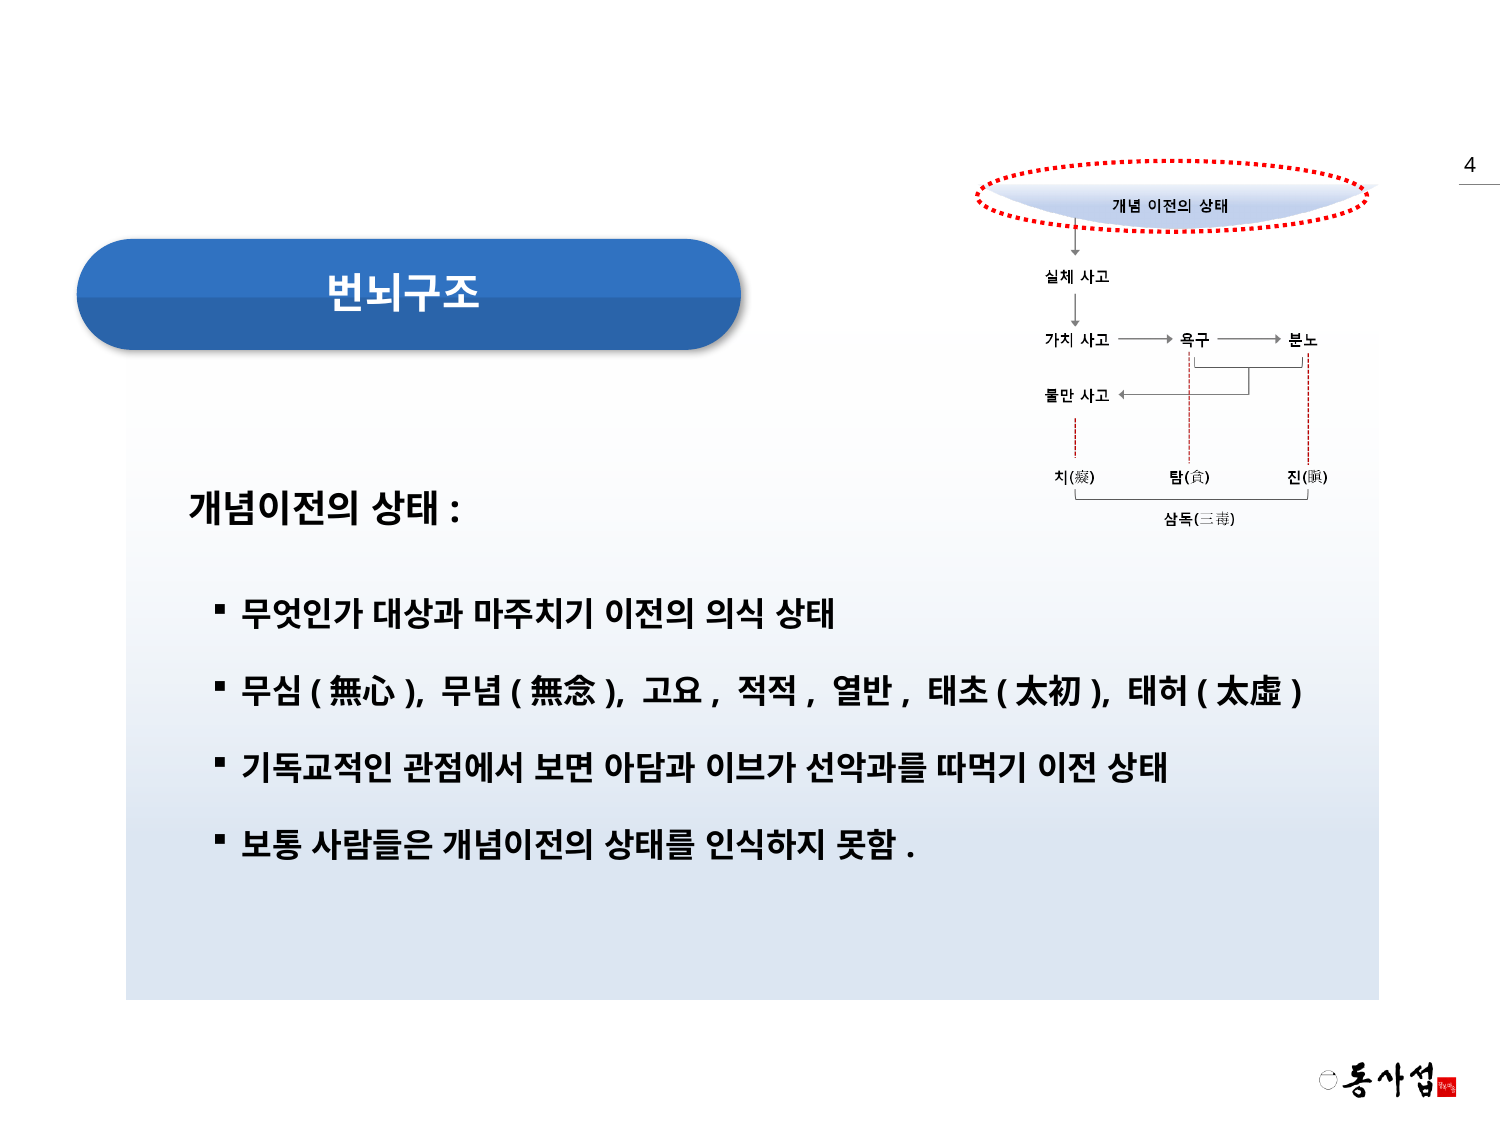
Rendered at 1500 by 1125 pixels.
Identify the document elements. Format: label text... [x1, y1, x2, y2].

text_box [993, 158, 1351, 182]
text_box 개념이전의 상태: [173, 432, 976, 538]
text_box [125, 323, 1381, 1002]
text_box 번뇌구조 [126, 259, 681, 325]
text_box 무엇인가 대상과 마주치기 이전의 의식 상태 무심(無心), 무념(無念), 고요, 적적, 열반, 태초(太初), 태허(太虛) 기독교적인 관점에서 보면 아담과 이브가 선악과를 따먹기 이전 상태 보통 사람들은 개념이전의 상태를 인식하지 못함. [197, 574, 1320, 949]
picture [976, 184, 1380, 531]
text_box [74, 236, 744, 352]
picture [1316, 1058, 1459, 1100]
text_box 4 [1449, 144, 1491, 184]
